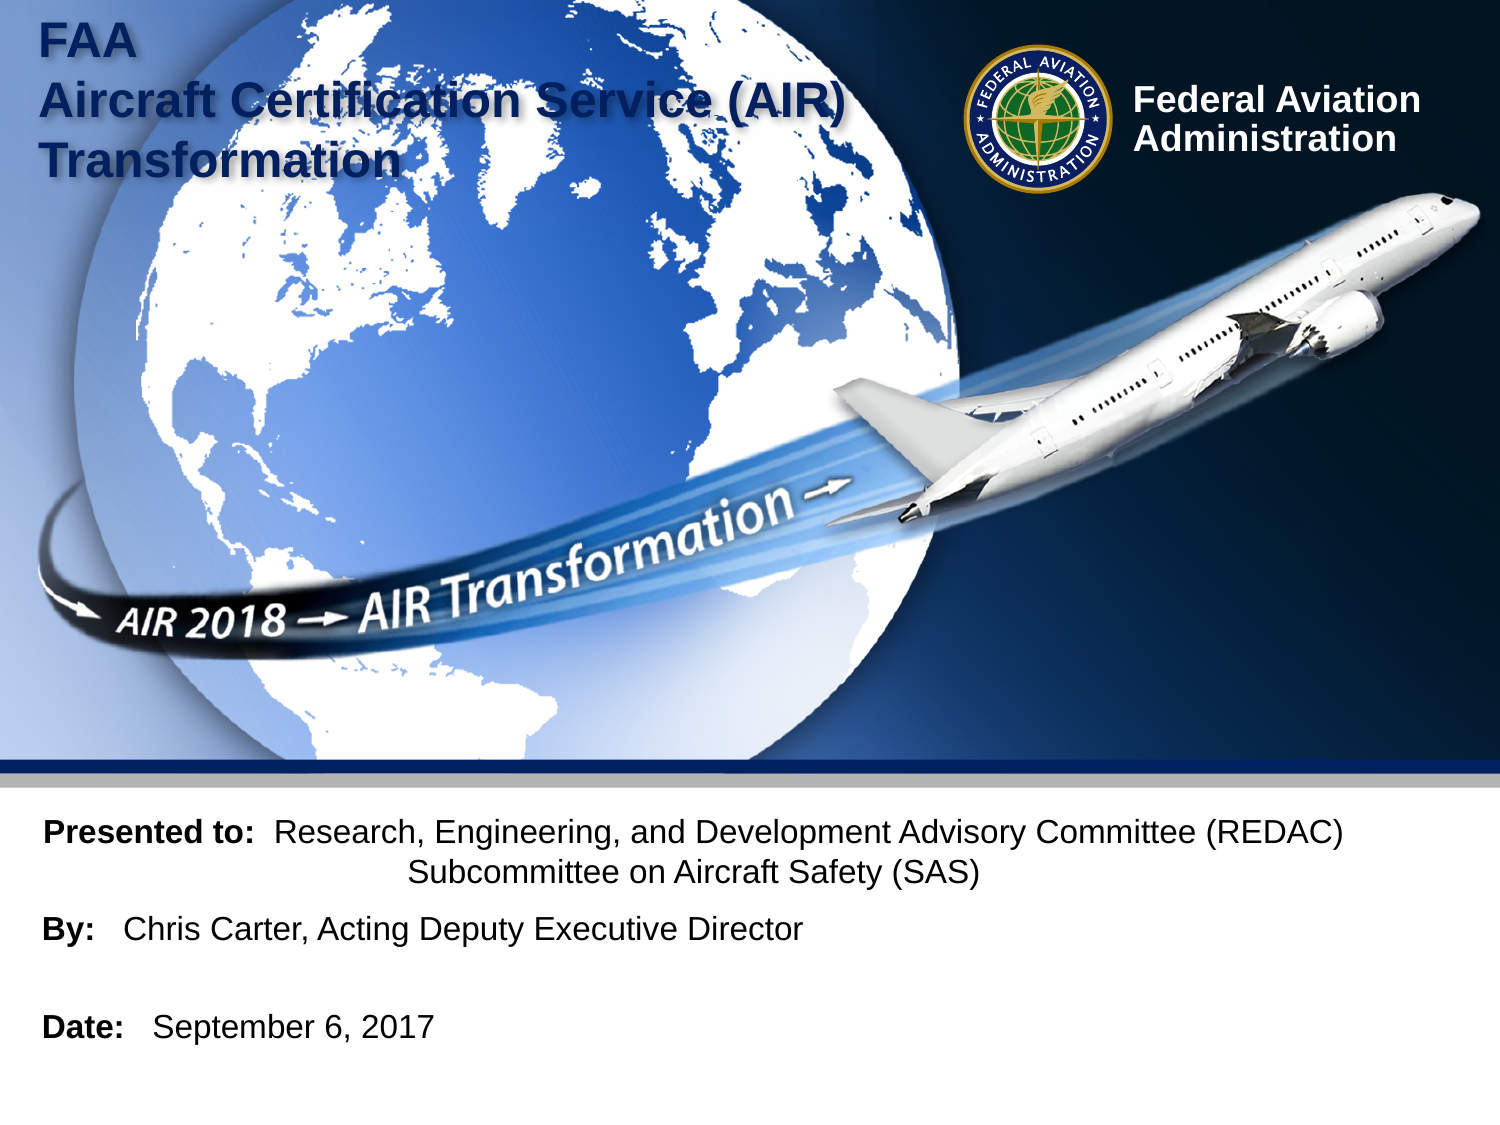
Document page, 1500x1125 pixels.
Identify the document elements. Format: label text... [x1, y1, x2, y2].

text_box Presented to: Research, Engineering, and Development Advisory Committee (REDAC) Subcommittee on Aircraft Safety (SAS) [8, 803, 1380, 898]
picture [0, 0, 1500, 759]
text_box By: Chris Carter, Acting Deputy Executive Director [27, 900, 1385, 955]
text_box Date: September 6, 2017 [27, 997, 634, 1053]
title FAA Aircraft Certification Service (AIR) Transformation [23, 0, 874, 229]
